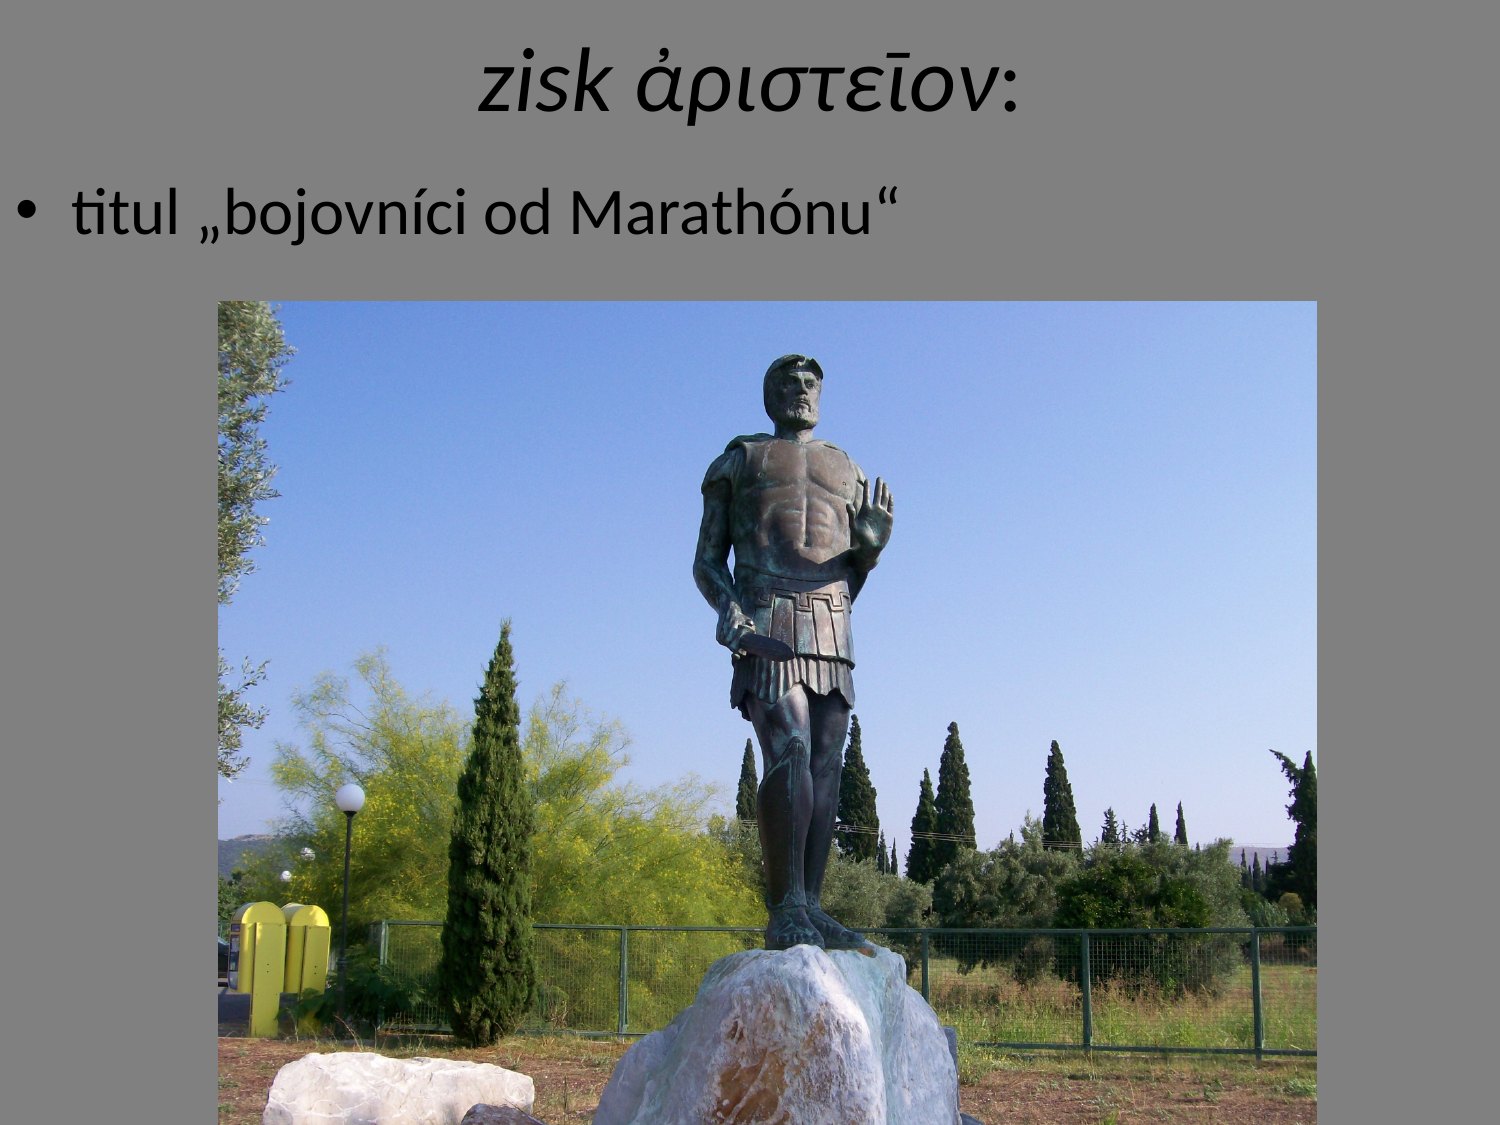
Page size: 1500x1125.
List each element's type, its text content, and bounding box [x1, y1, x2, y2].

picture [218, 300, 1318, 1125]
list titul „bojovníci od Marathónu“ [0, 160, 1500, 1125]
title zisk ἀριστεῑον: [1, 0, 1500, 149]
